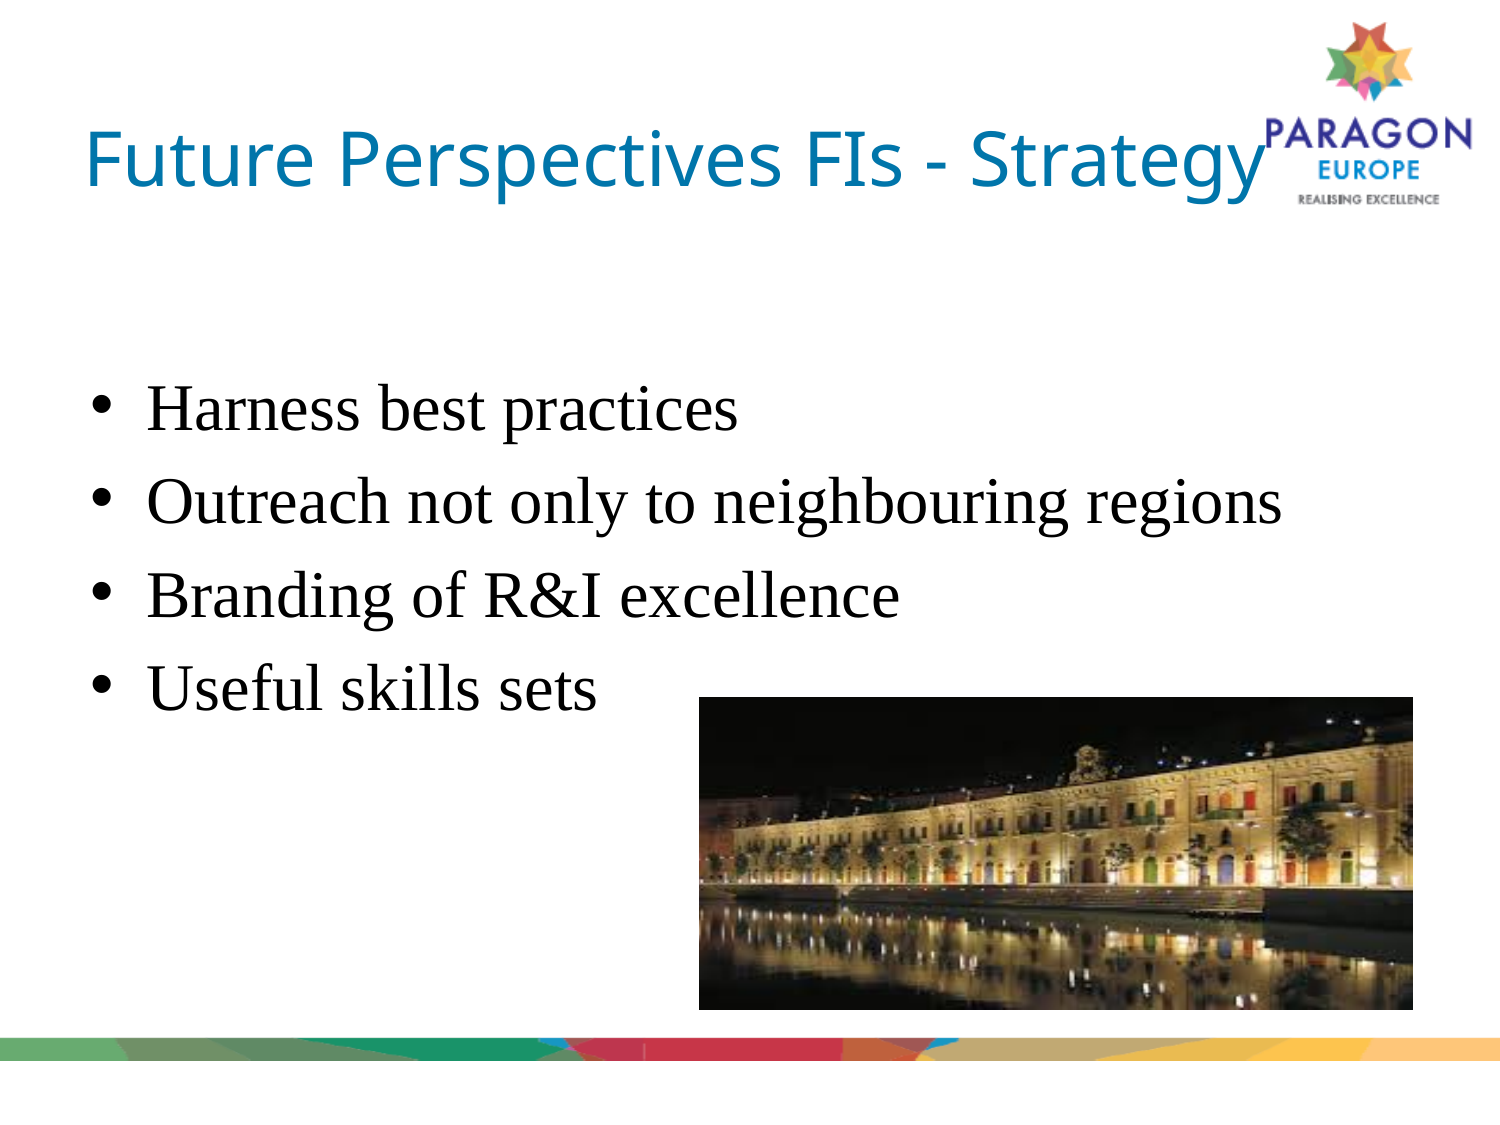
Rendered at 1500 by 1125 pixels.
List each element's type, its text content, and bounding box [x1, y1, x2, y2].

list Harness best practices Outreach not only to neighbouring regions Branding of R&I excellence Useful skills sets [75, 262, 1425, 1005]
picture [0, 1037, 1500, 1062]
picture [1262, 0, 1477, 251]
title Future Perspectives FIs - Strategy [37, 62, 1257, 250]
picture [699, 696, 1413, 1010]
